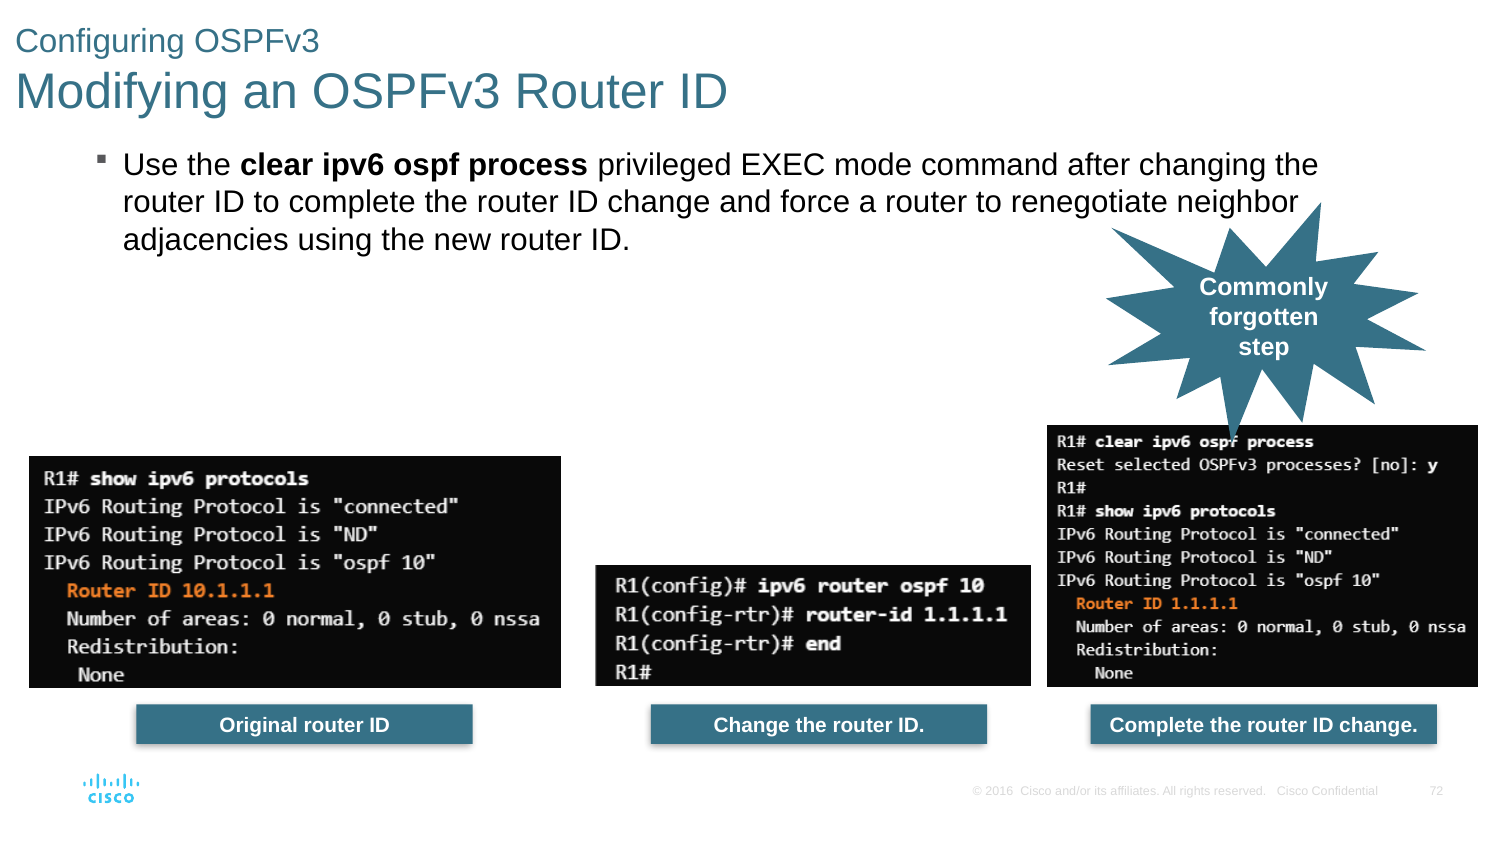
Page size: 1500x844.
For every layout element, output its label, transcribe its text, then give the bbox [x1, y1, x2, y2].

picture [595, 565, 1032, 686]
list Use the clear ipv6 ospf process privileged EXEC mode command after changing the router ID to complete the router ID change and force a router to renegotiate neighbor adjacencies using the new router ID. [80, 136, 1430, 823]
picture [1047, 425, 1479, 687]
text_box Original router ID [136, 704, 473, 744]
text_box Commonly forgotten step [1103, 200, 1429, 424]
text_box Complete the router ID change. [1090, 704, 1437, 744]
title Configuring OSPFv3 Modifying an OSPFv3 Router ID [0, 6, 1500, 131]
text_box Change the router ID. [650, 704, 988, 744]
picture [29, 456, 561, 688]
